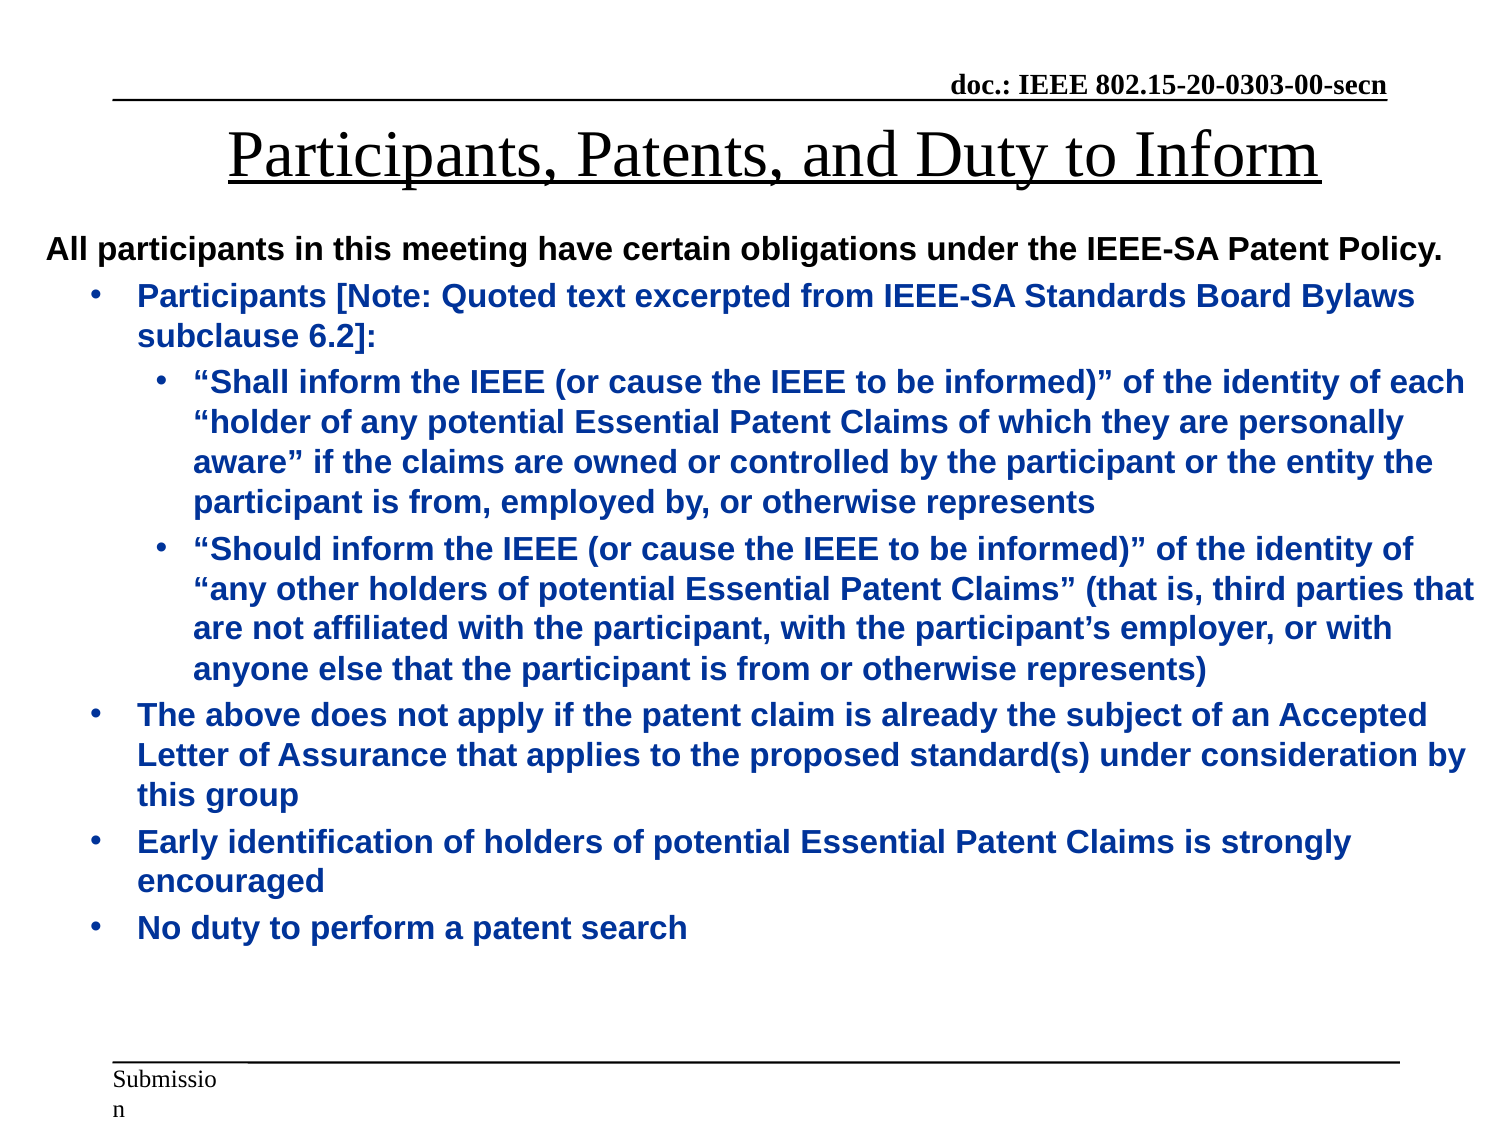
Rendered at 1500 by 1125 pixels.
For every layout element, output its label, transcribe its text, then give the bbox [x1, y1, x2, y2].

title Participants, Patents, and Duty to Inform [50, 80, 1500, 219]
list All participants in this meeting have certain obligations under the IEEE-SA Patent Policy. Participants [Note: Quoted text excerpted from IEEE-SA Standards Board Bylaws subclause 6.2]: “Shall inform the IEEE (or cause the IEEE to be informed)” of the identity of each “holder of any potential Essential Patent Claims of which they are personally aware” if the claims are owned or controlled by the participant or the entity the participant is from, employed by, or otherwise represents “Should inform the IEEE (or cause the IEEE to be informed)” of the identity of “any other holders of potential Essential Patent Claims” (that is, third parties that are not affiliated with the participant, with the participant’s employer, or with anyone else that the participant is from or otherwise represents) The above does not apply if the patent claim is already the subject of an Accepted Letter of Assurance that applies to the proposed standard(s) under consideration by this group Early identification of holders of potential Essential Patent Claims is strongly encouraged No duty to perform a patent search [0, 219, 1500, 1020]
